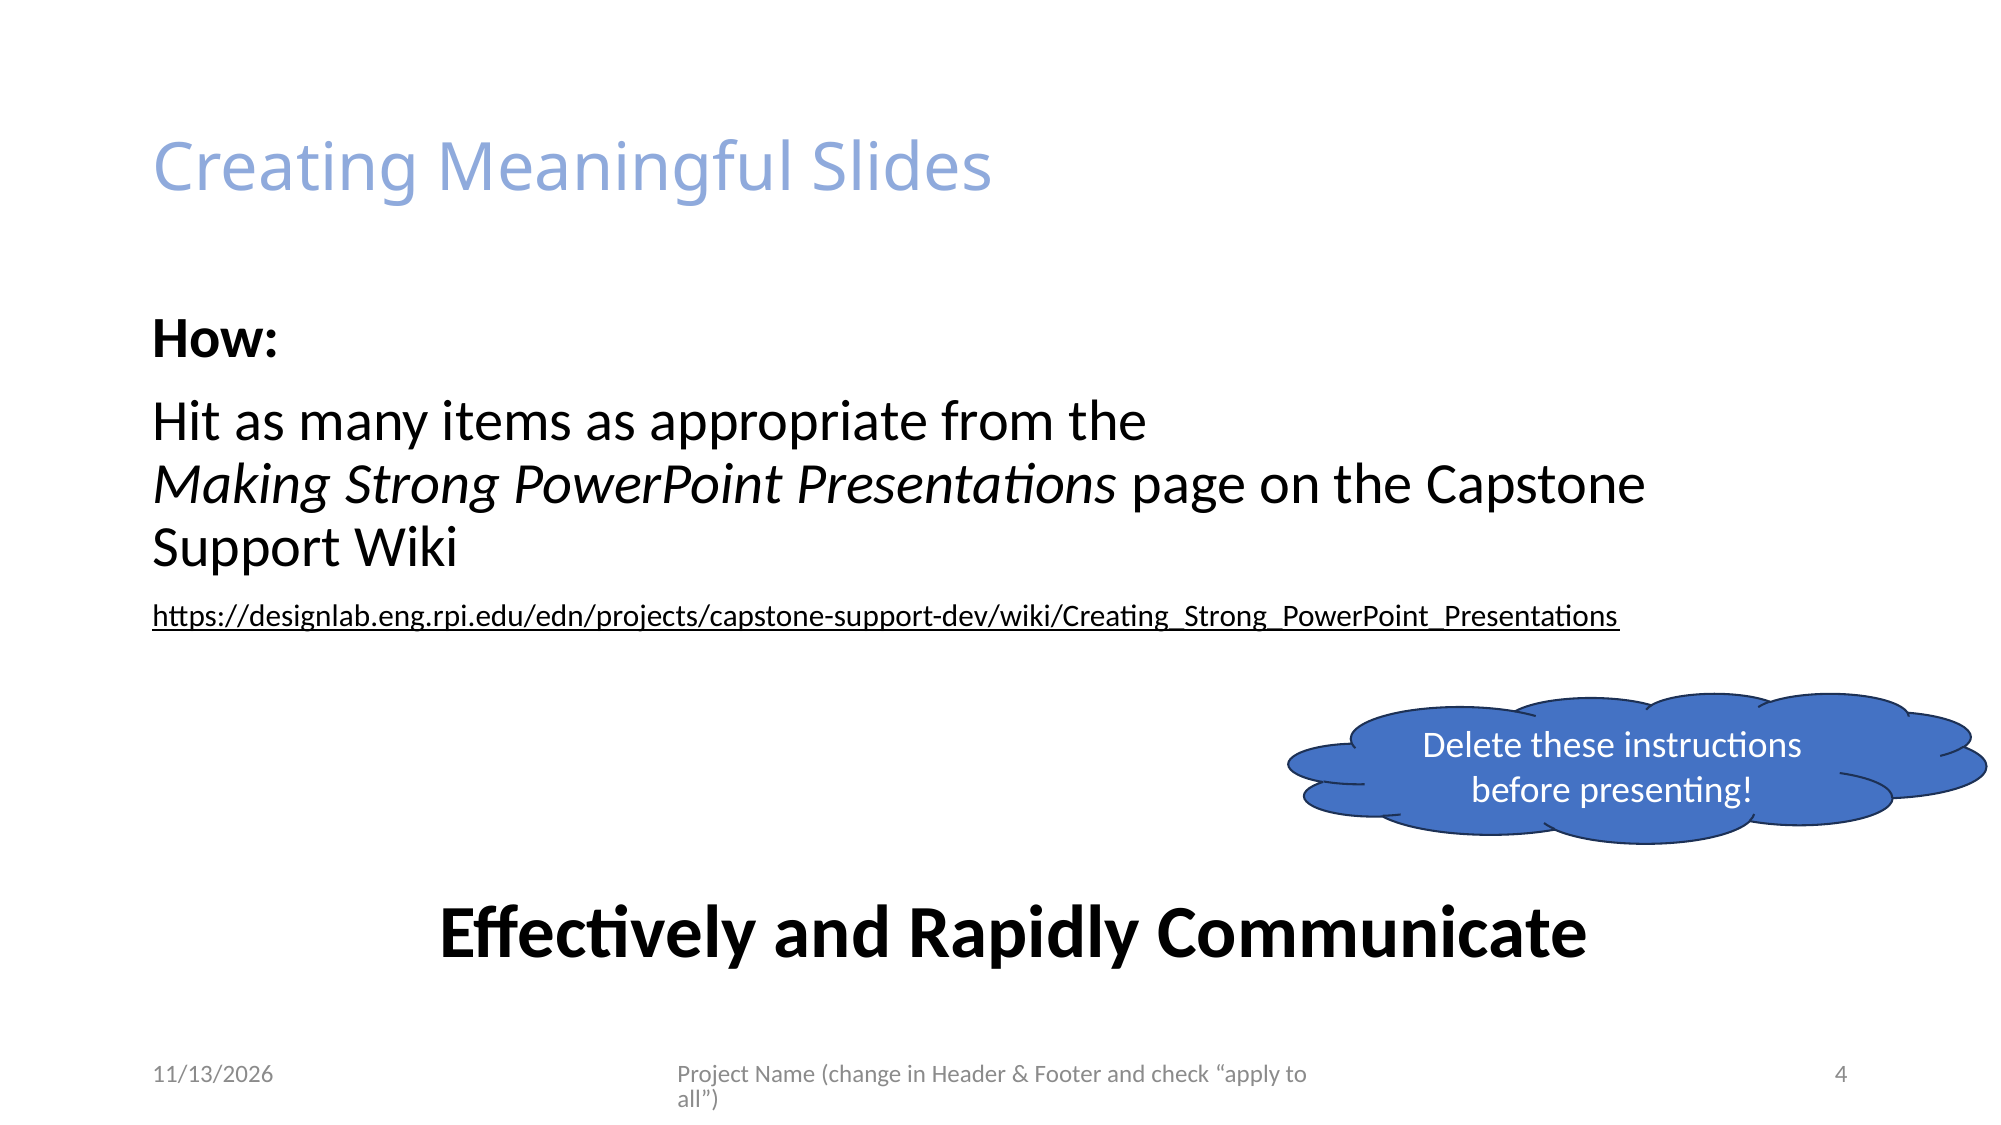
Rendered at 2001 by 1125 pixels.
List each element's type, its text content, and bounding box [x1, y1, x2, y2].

title Creating Meaningful Slides [137, 59, 1863, 278]
text_box Effectively and Rapidly Communicate [262, 875, 1784, 980]
list How: Hit as many items as appropriate from the Making Strong PowerPoint Presentations page on the Capstone Support Wiki https://designlab.eng.rpi.edu/edn/projects/capstone-support-dev/wiki/Creating_Strong_PowerPoint_Presentations [137, 299, 1863, 1014]
slide_number 4 [1412, 1042, 1863, 1103]
footer Project Name (change in Header & Footer and check “apply to all”) [662, 1042, 1338, 1103]
text_box Delete these instructions before presenting! [1287, 692, 1988, 845]
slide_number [137, 1042, 588, 1103]
